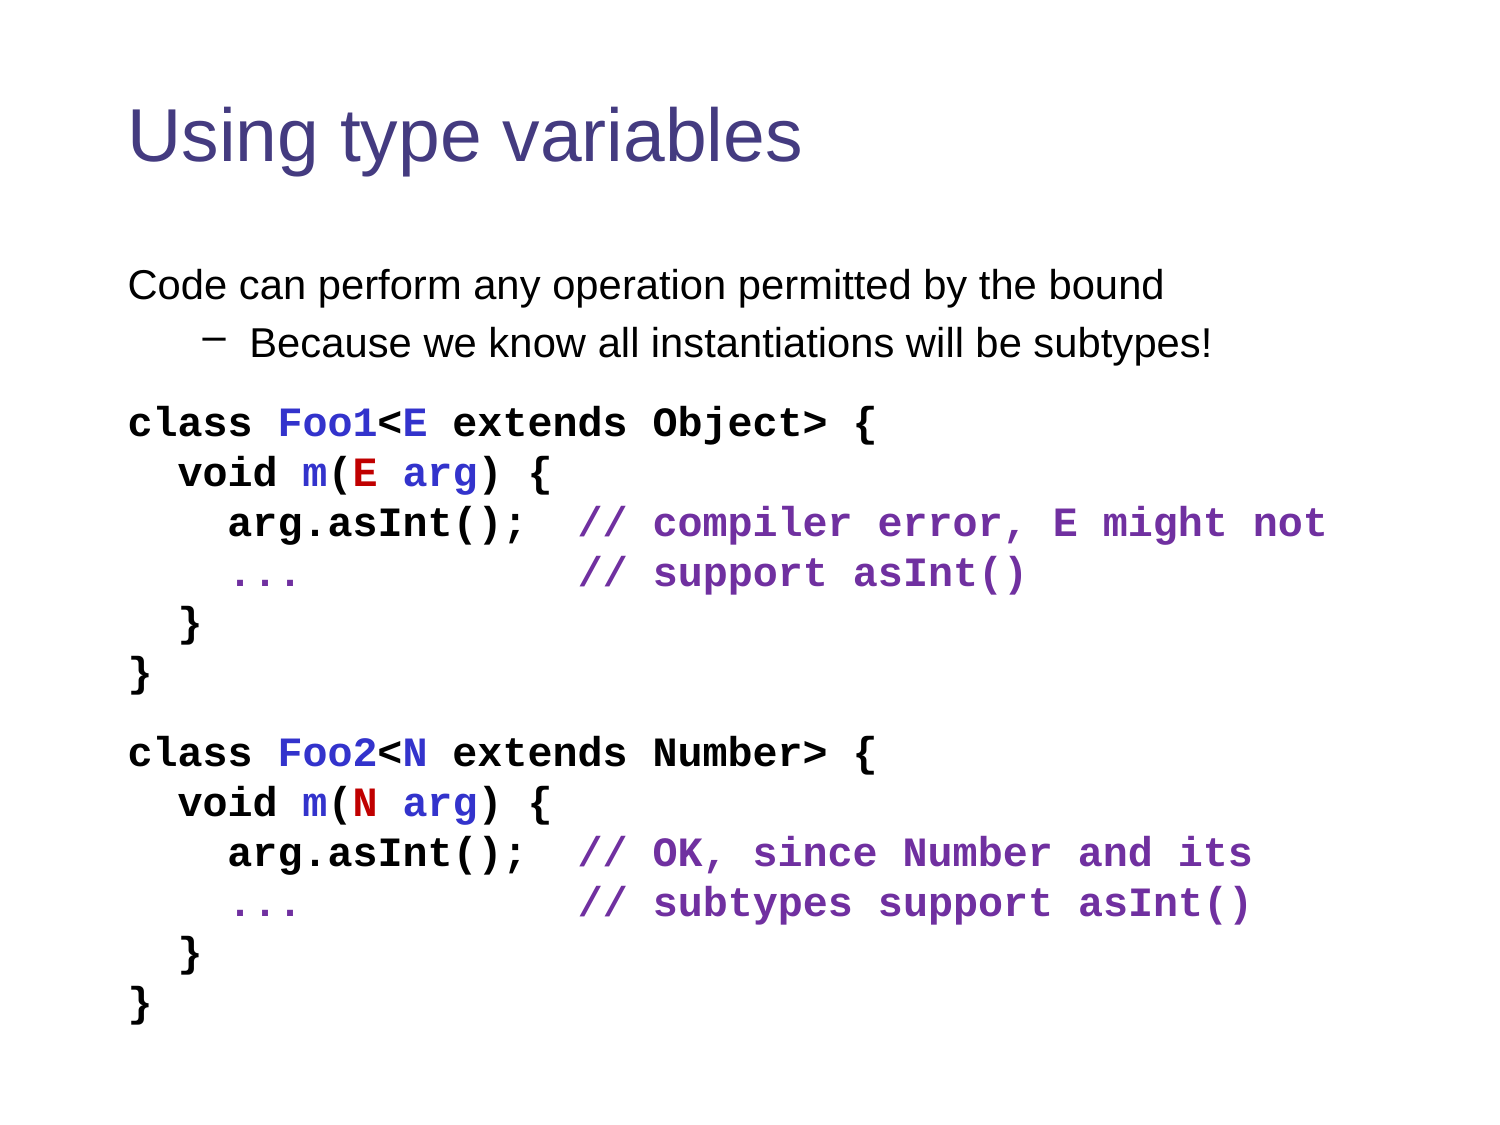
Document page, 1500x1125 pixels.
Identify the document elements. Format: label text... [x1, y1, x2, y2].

list Code can perform any operation permitted by the bound Because we know all instantiations will be subtypes! class Foo1<E extends Object> { void m(E arg) { arg.asInt(); // compiler error, E might not ... // support asInt() } } class Foo2<N extends Number> { void m(N arg) { arg.asInt(); // OK, since Number and its ... // subtypes support asInt() } } [112, 249, 1388, 1025]
title Using type variables [112, 37, 1388, 225]
